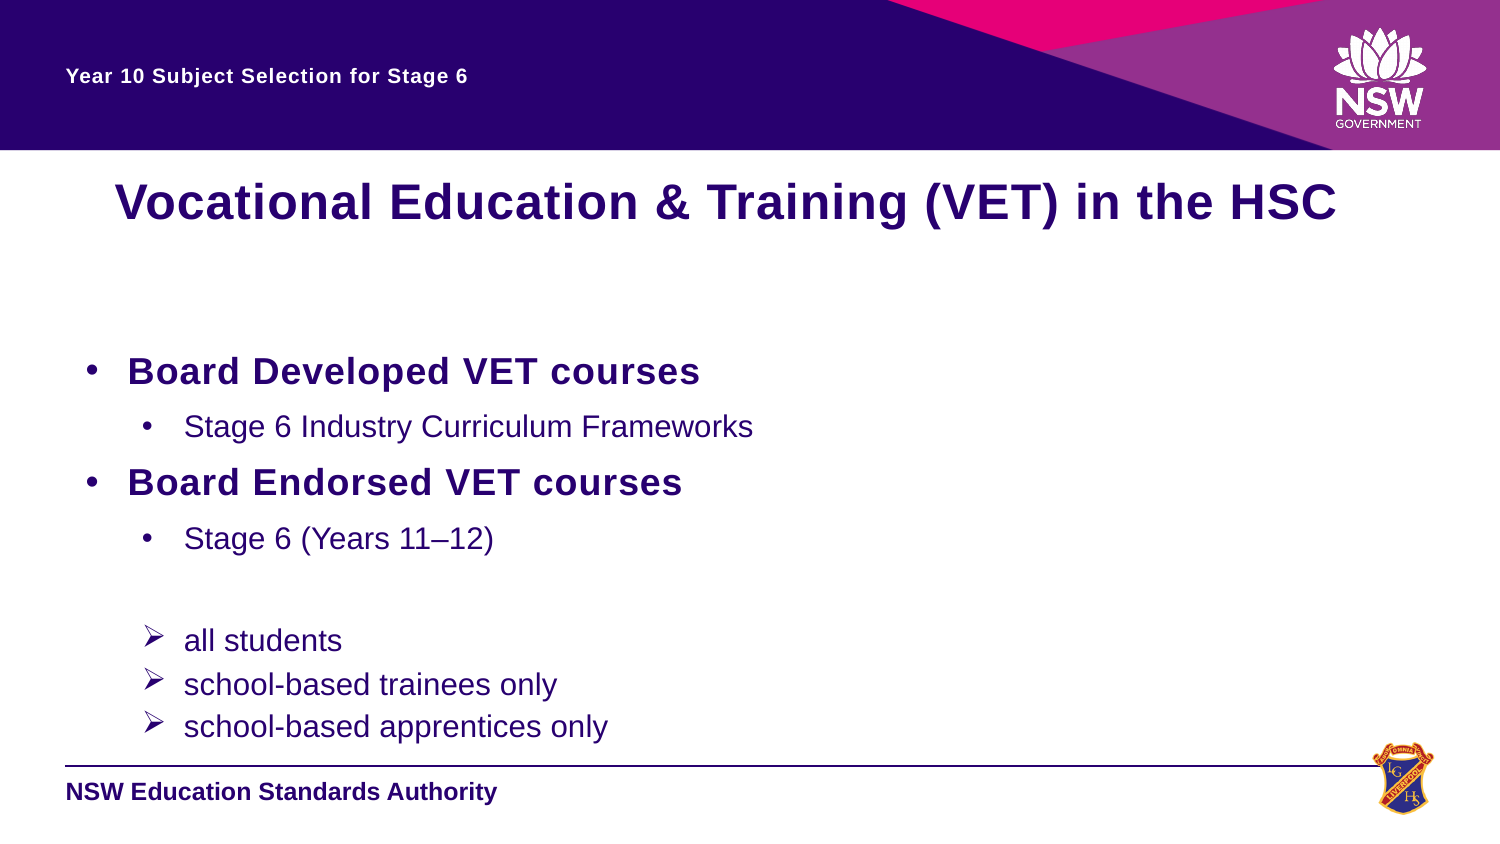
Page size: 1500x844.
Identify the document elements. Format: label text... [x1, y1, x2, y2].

list Package/endorse VET qualifications for HSC unit credit Board Developed VET courses Stage 6 Industry Curriculum Frameworks Board Endorsed VET courses Stage 6 (Years 11–12) Courses may be available to: all students school-based trainees only school-based apprentices only [70, 231, 1422, 740]
list Vocational Education & Training (VET) in the HSC [50, 169, 1403, 262]
picture [0, 0, 1500, 844]
list Year 10 Subject Selection for Stage 6 [50, 57, 993, 107]
